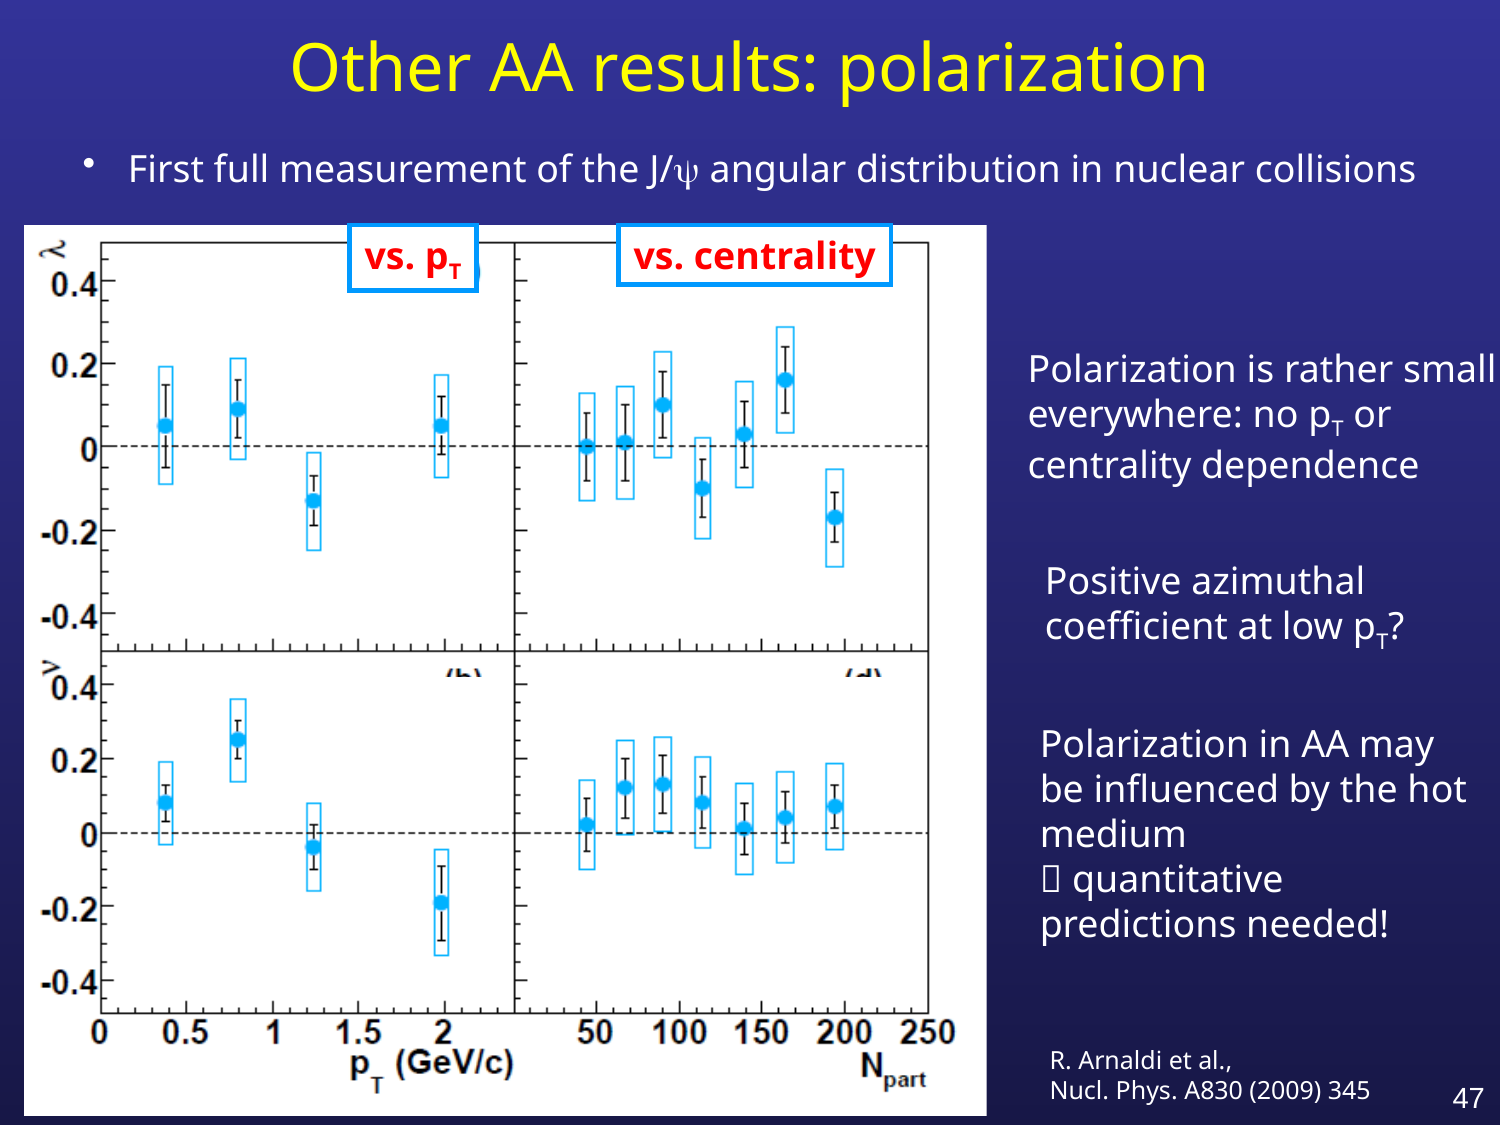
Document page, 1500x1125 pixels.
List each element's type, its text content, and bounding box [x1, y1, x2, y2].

text_box Positive azimuthal coefficient at low pT? [1030, 550, 1488, 662]
text_box Polarization is rather small everywhere: no pT or centrality dependence [1012, 337, 1500, 494]
title Other AA results: polarization [74, 12, 1426, 118]
text_box Polarization in AA may be influenced by the hot medium  quantitative predictions needed! [1025, 712, 1500, 953]
text_box R. Arnaldi et al., Nucl. Phys. A830 (2009) 345 [1034, 1037, 1387, 1113]
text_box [23, 224, 987, 1116]
text_box First full measurement of the J/ angular distribution in nuclear collisions [67, 137, 1433, 198]
slide_number 47 [1149, 1071, 1500, 1125]
